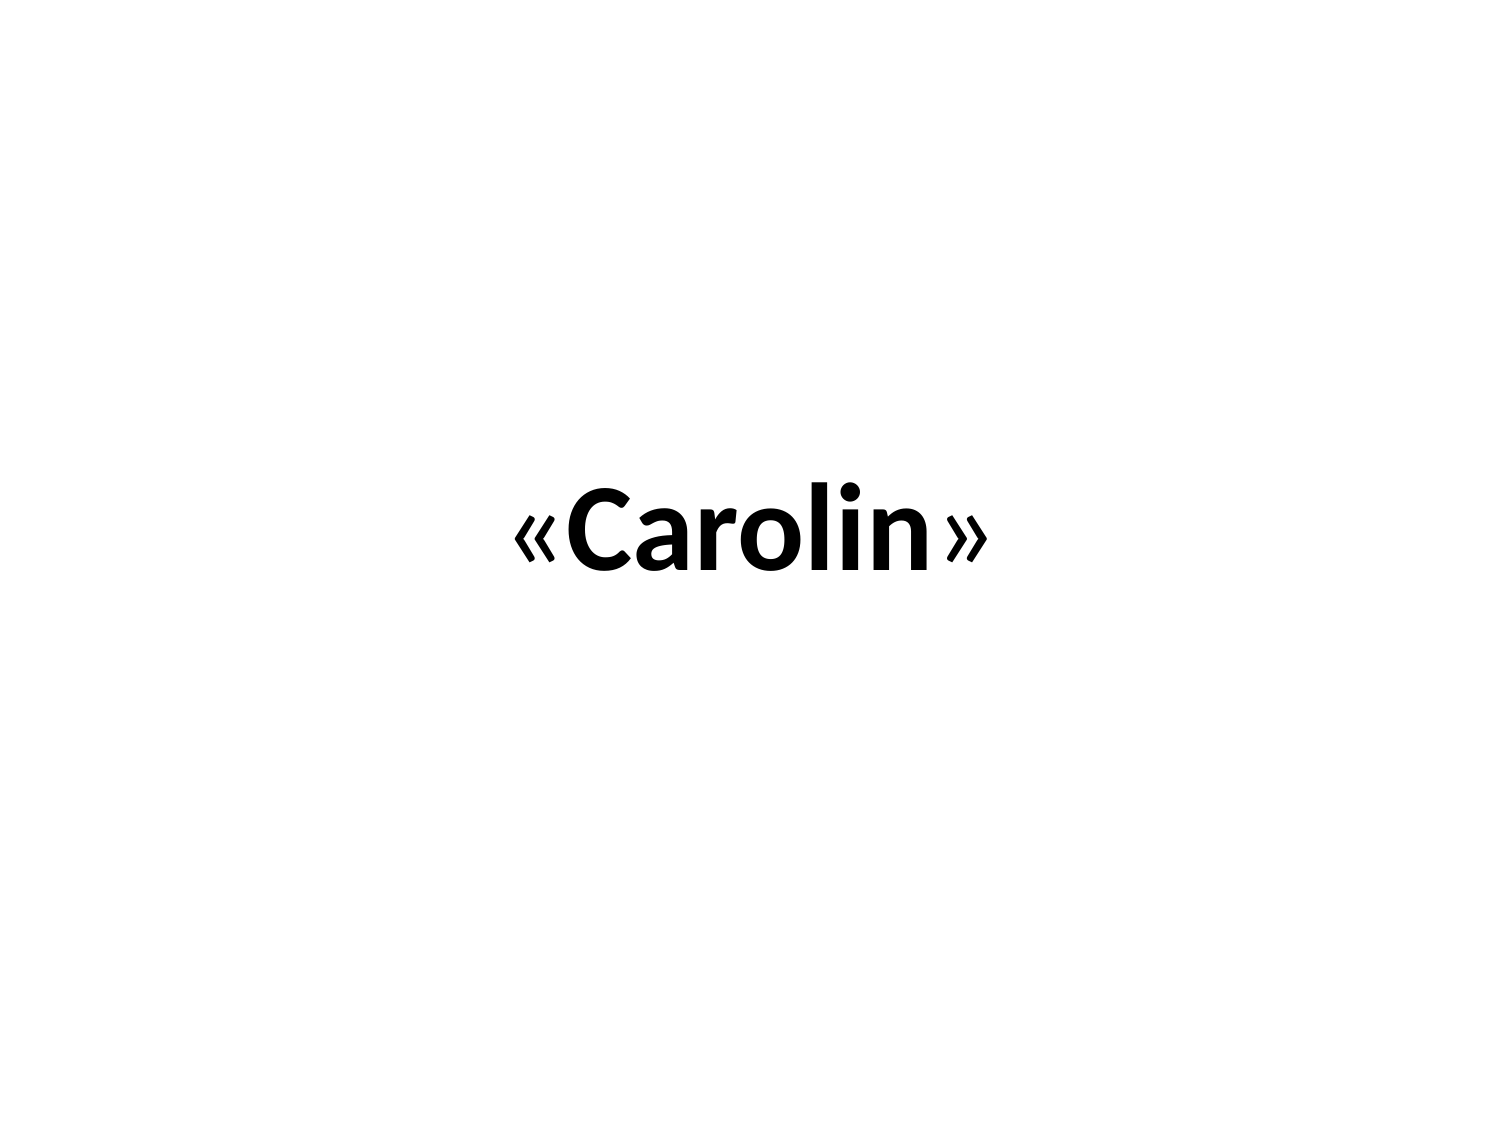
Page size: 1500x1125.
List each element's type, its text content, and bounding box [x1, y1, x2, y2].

list «Carolin» [75, 262, 1425, 1005]
